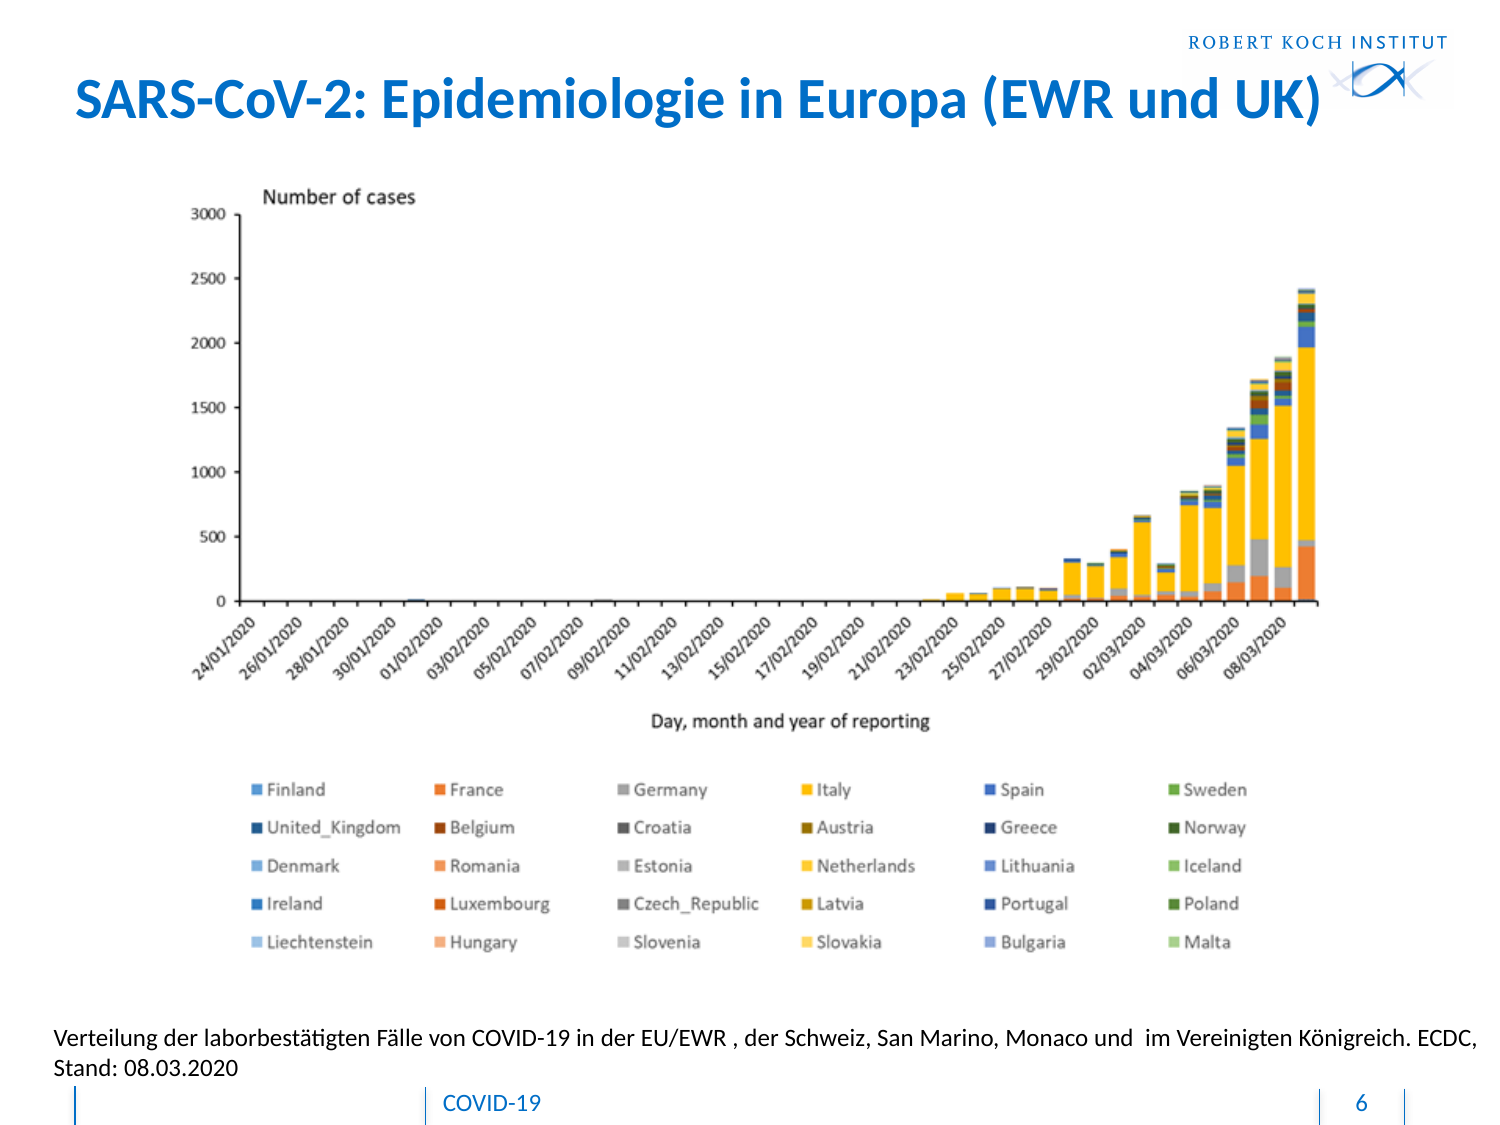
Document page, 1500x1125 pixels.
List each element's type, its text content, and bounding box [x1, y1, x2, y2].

text_box Verteilung der laborbestätigten Fälle von COVID-19 in der EU/EWR , der Schweiz, San Marino, Monaco und im Vereinigten Königreich. ECDC, Stand: 08.03.2020 [38, 1014, 1500, 1089]
picture [1182, 29, 1454, 109]
text_box SARS-CoV-2: Epidemiologie in Europa (EWR und UK) [75, 59, 1403, 130]
slide_number 6 [1321, 1089, 1403, 1119]
picture [178, 162, 1322, 962]
footer COVID-19 [442, 1089, 1293, 1119]
